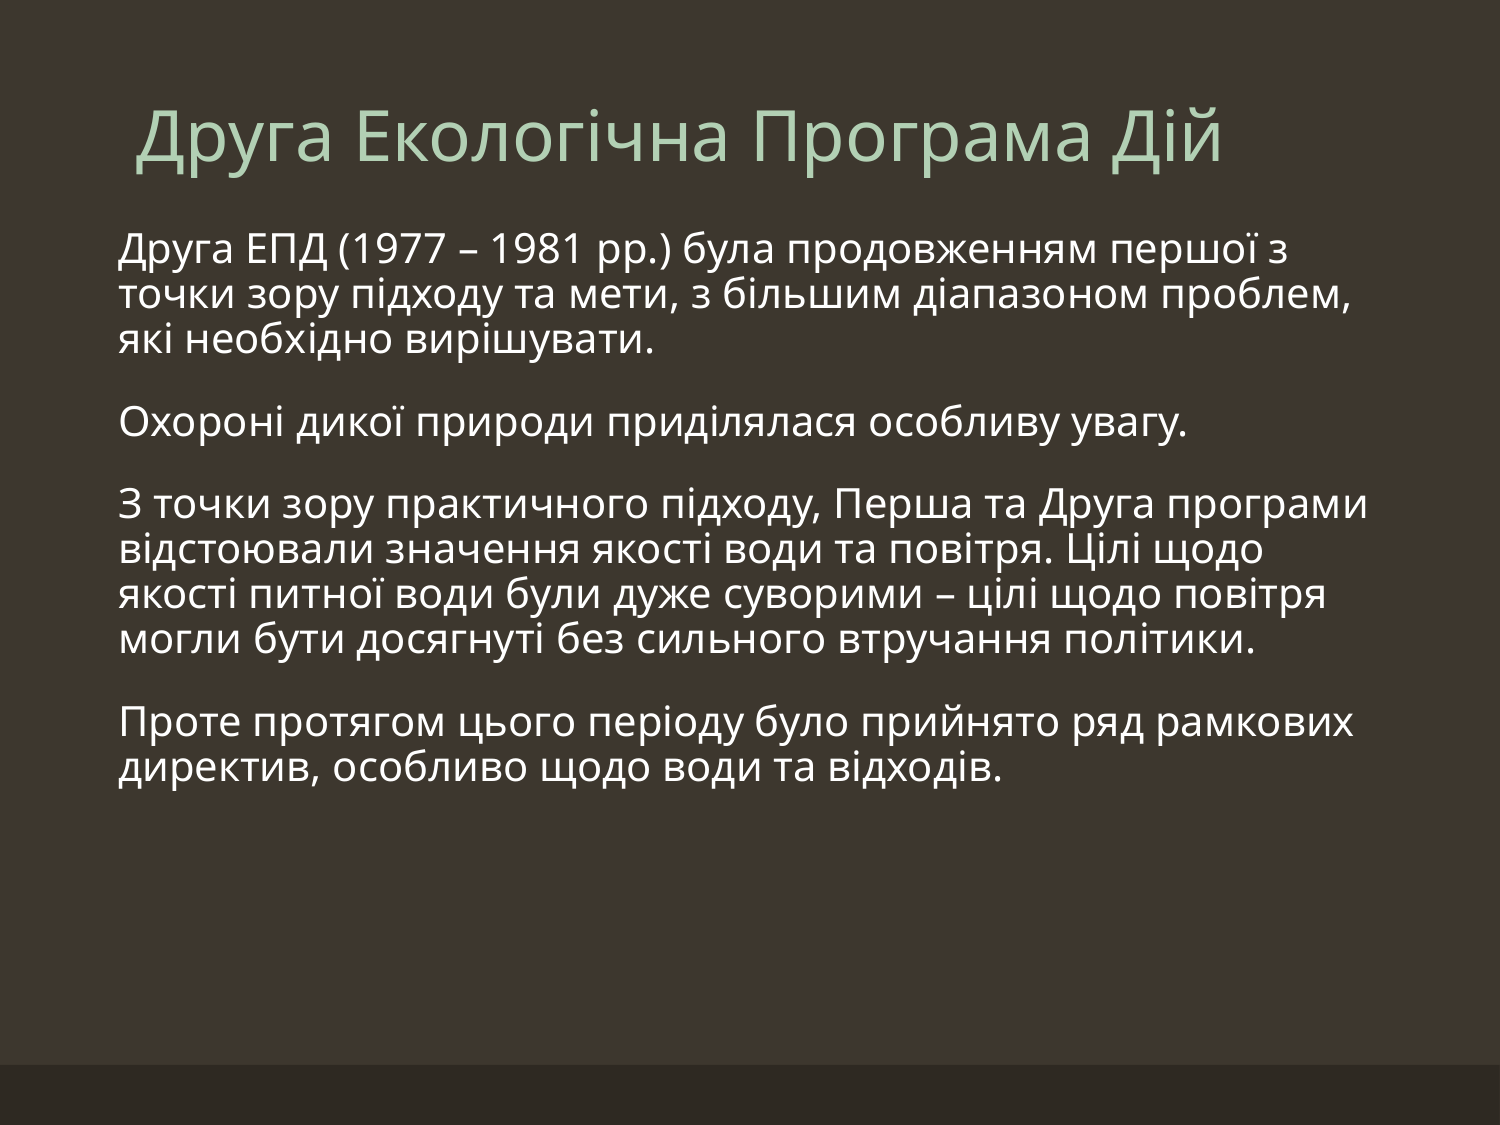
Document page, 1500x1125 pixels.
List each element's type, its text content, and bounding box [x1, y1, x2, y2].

title Друга Екологічна Програма Дій [103, 59, 1397, 185]
list Друга ЕПД (1977 – 1981 рр.) була продовженням першої з точки зору підходу та мети, з більшим діапазоном проблем, які необхідно вирішувати. Охороні дикої природи приділялася особливу увагу. З точки зору практичного підходу, Перша та Друга програми відстоювали значення якості води та повітря. Цілі щодо якості питної води були дуже суворими – цілі щодо повітря могли бути досягнуті без сильного втручання політики. Проте протягом цього періоду було прийнято ряд рамкових директив, особливо щодо води та відходів. [103, 219, 1397, 953]
